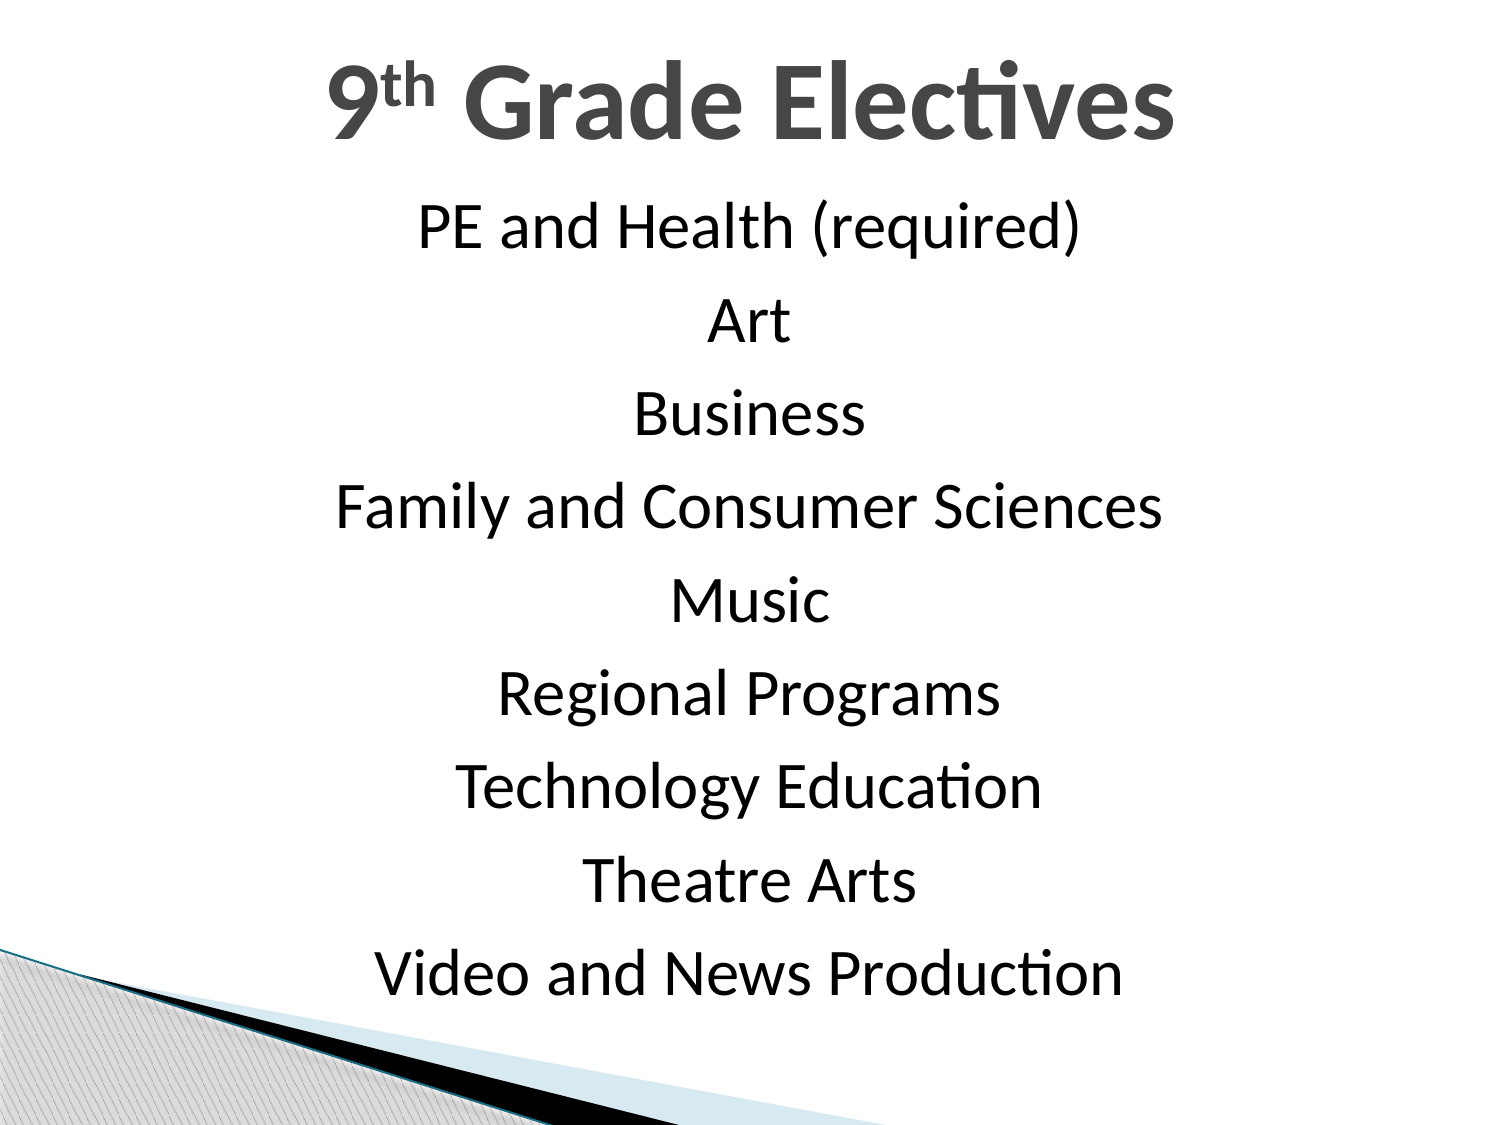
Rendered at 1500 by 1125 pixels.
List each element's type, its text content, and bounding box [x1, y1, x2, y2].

title 9th Grade Electives [112, 0, 1388, 189]
text_box PE and Health (required) Art Business Family and Consumer Sciences Music Regional Programs Technology Education Theatre Arts Video and News Production [118, 174, 1382, 1017]
